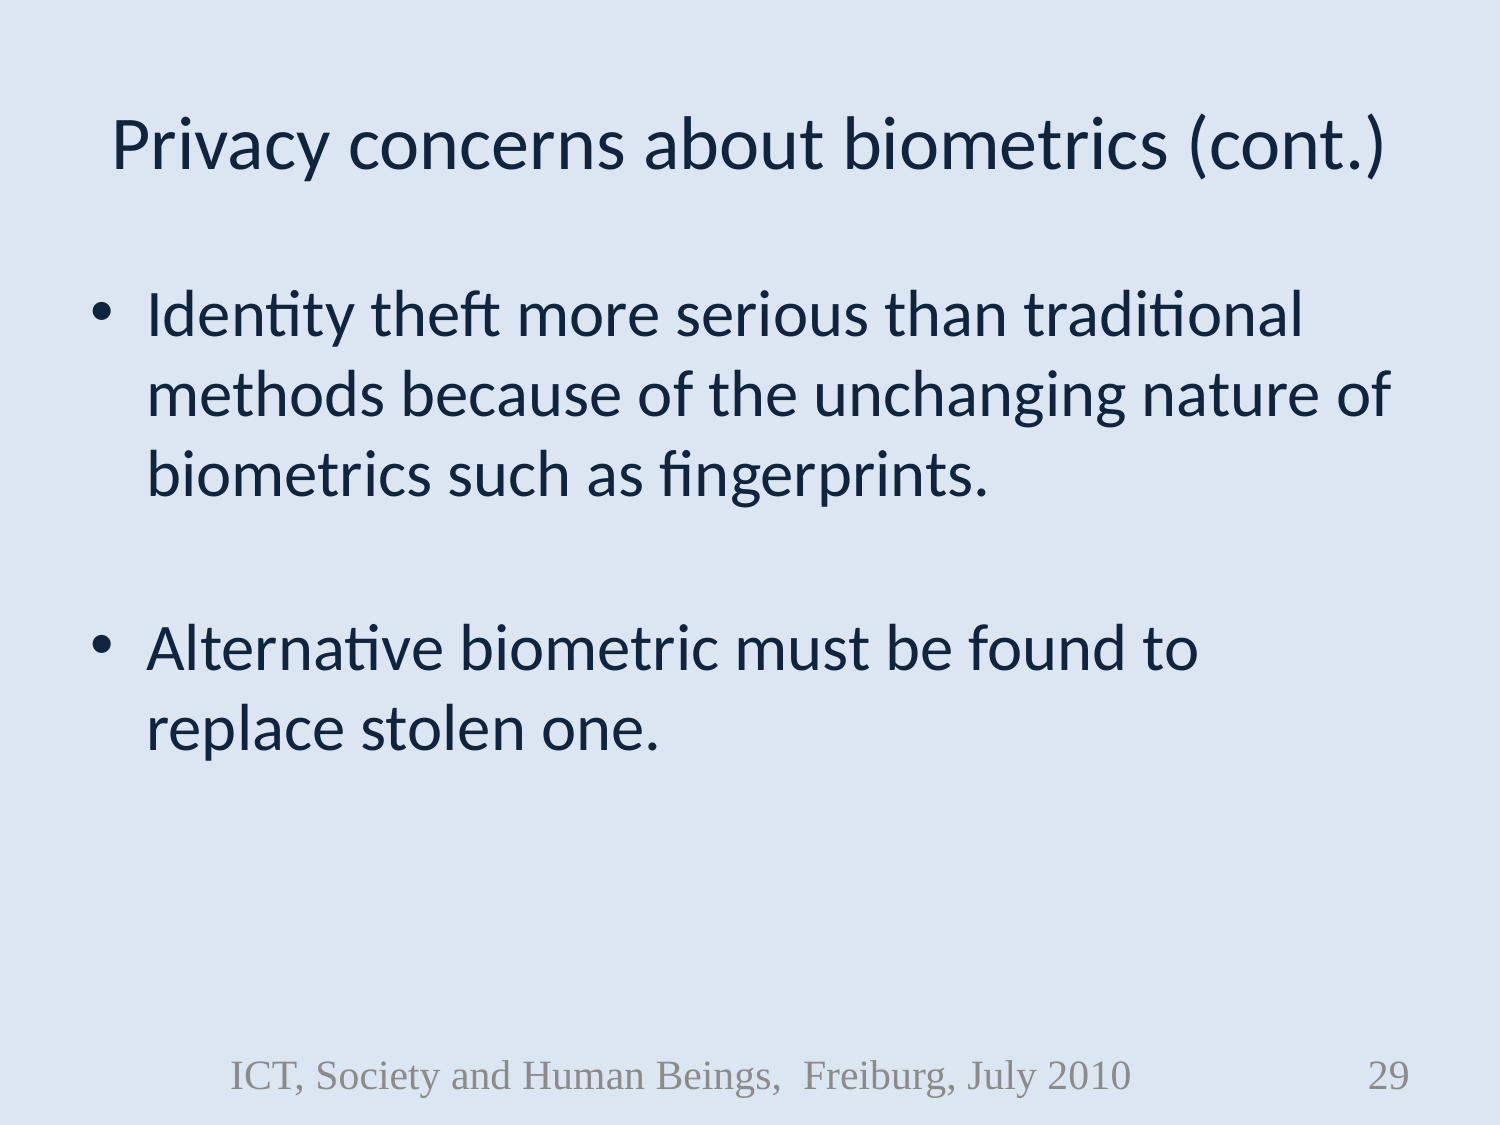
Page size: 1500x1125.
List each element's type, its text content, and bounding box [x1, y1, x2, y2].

slide_number 29 [1074, 1042, 1425, 1103]
title Privacy concerns about biometrics (cont.) [75, 45, 1425, 233]
footer ICT, Society and Human Beings, Freiburg, July 2010 [125, 1042, 1074, 1103]
list Identity theft more serious than traditional methods because of the unchanging nature of biometrics such as fingerprints. Alternative biometric must be found to replace stolen one. [75, 262, 1425, 1005]
